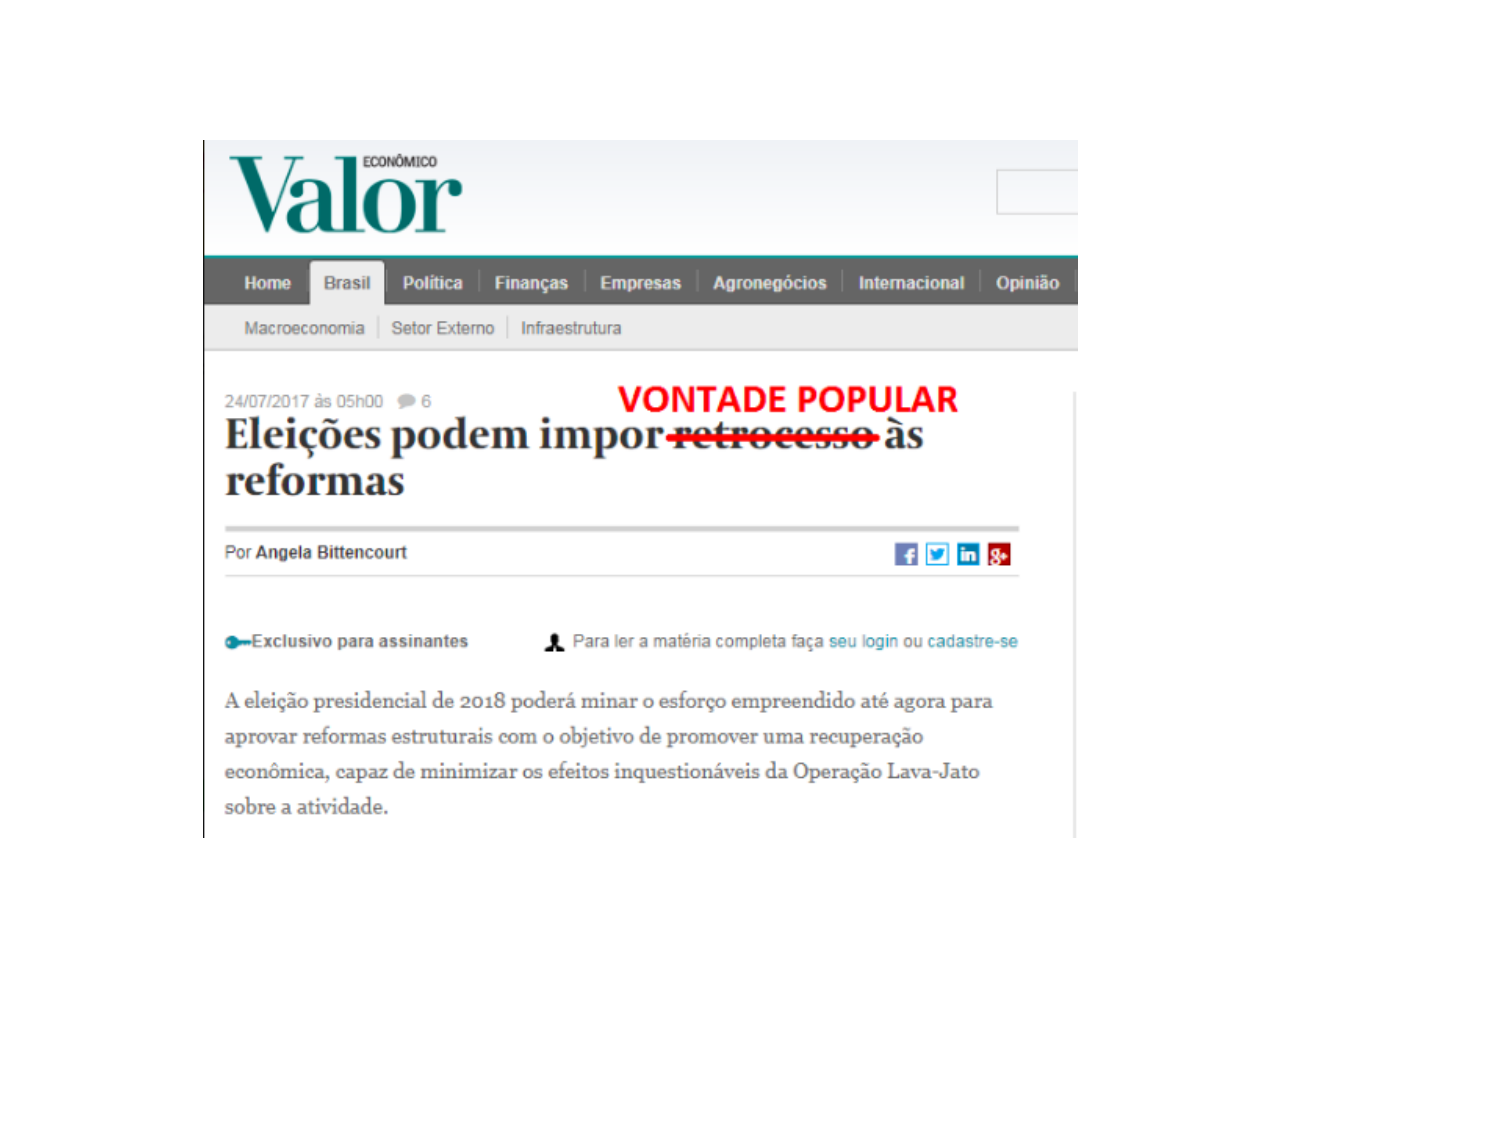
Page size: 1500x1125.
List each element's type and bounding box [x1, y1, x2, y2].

picture [203, 140, 1078, 838]
